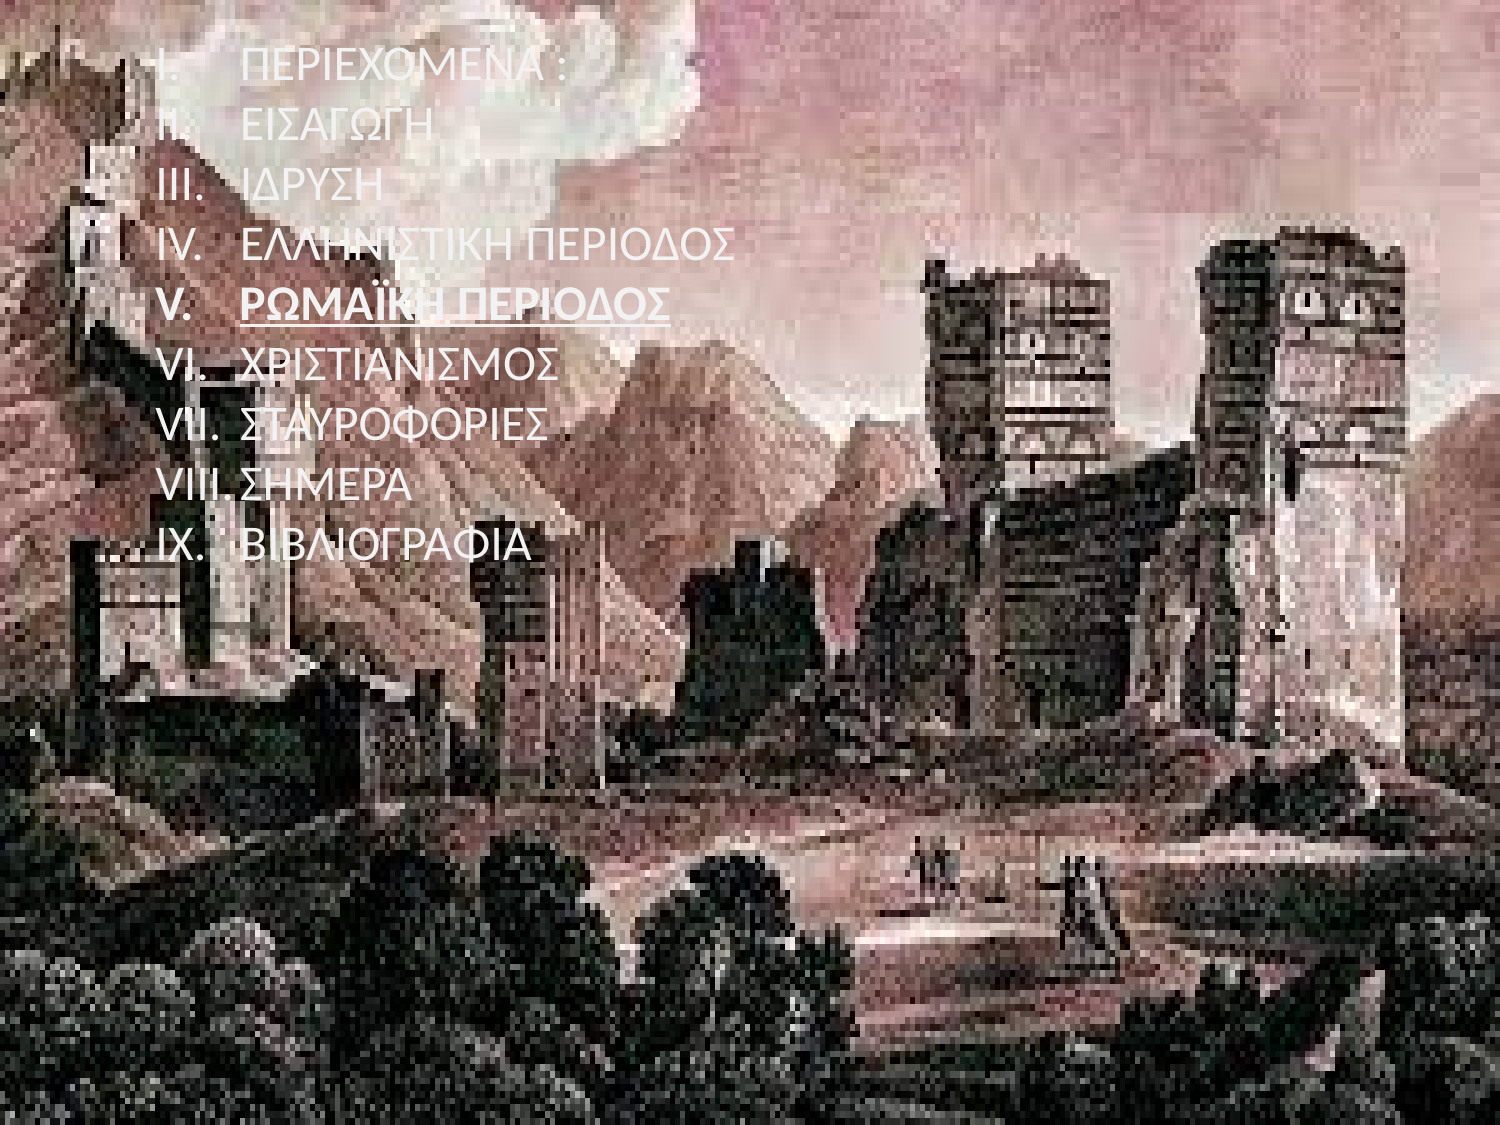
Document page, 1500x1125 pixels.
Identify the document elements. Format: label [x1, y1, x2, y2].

list [0, 0, 1500, 1125]
